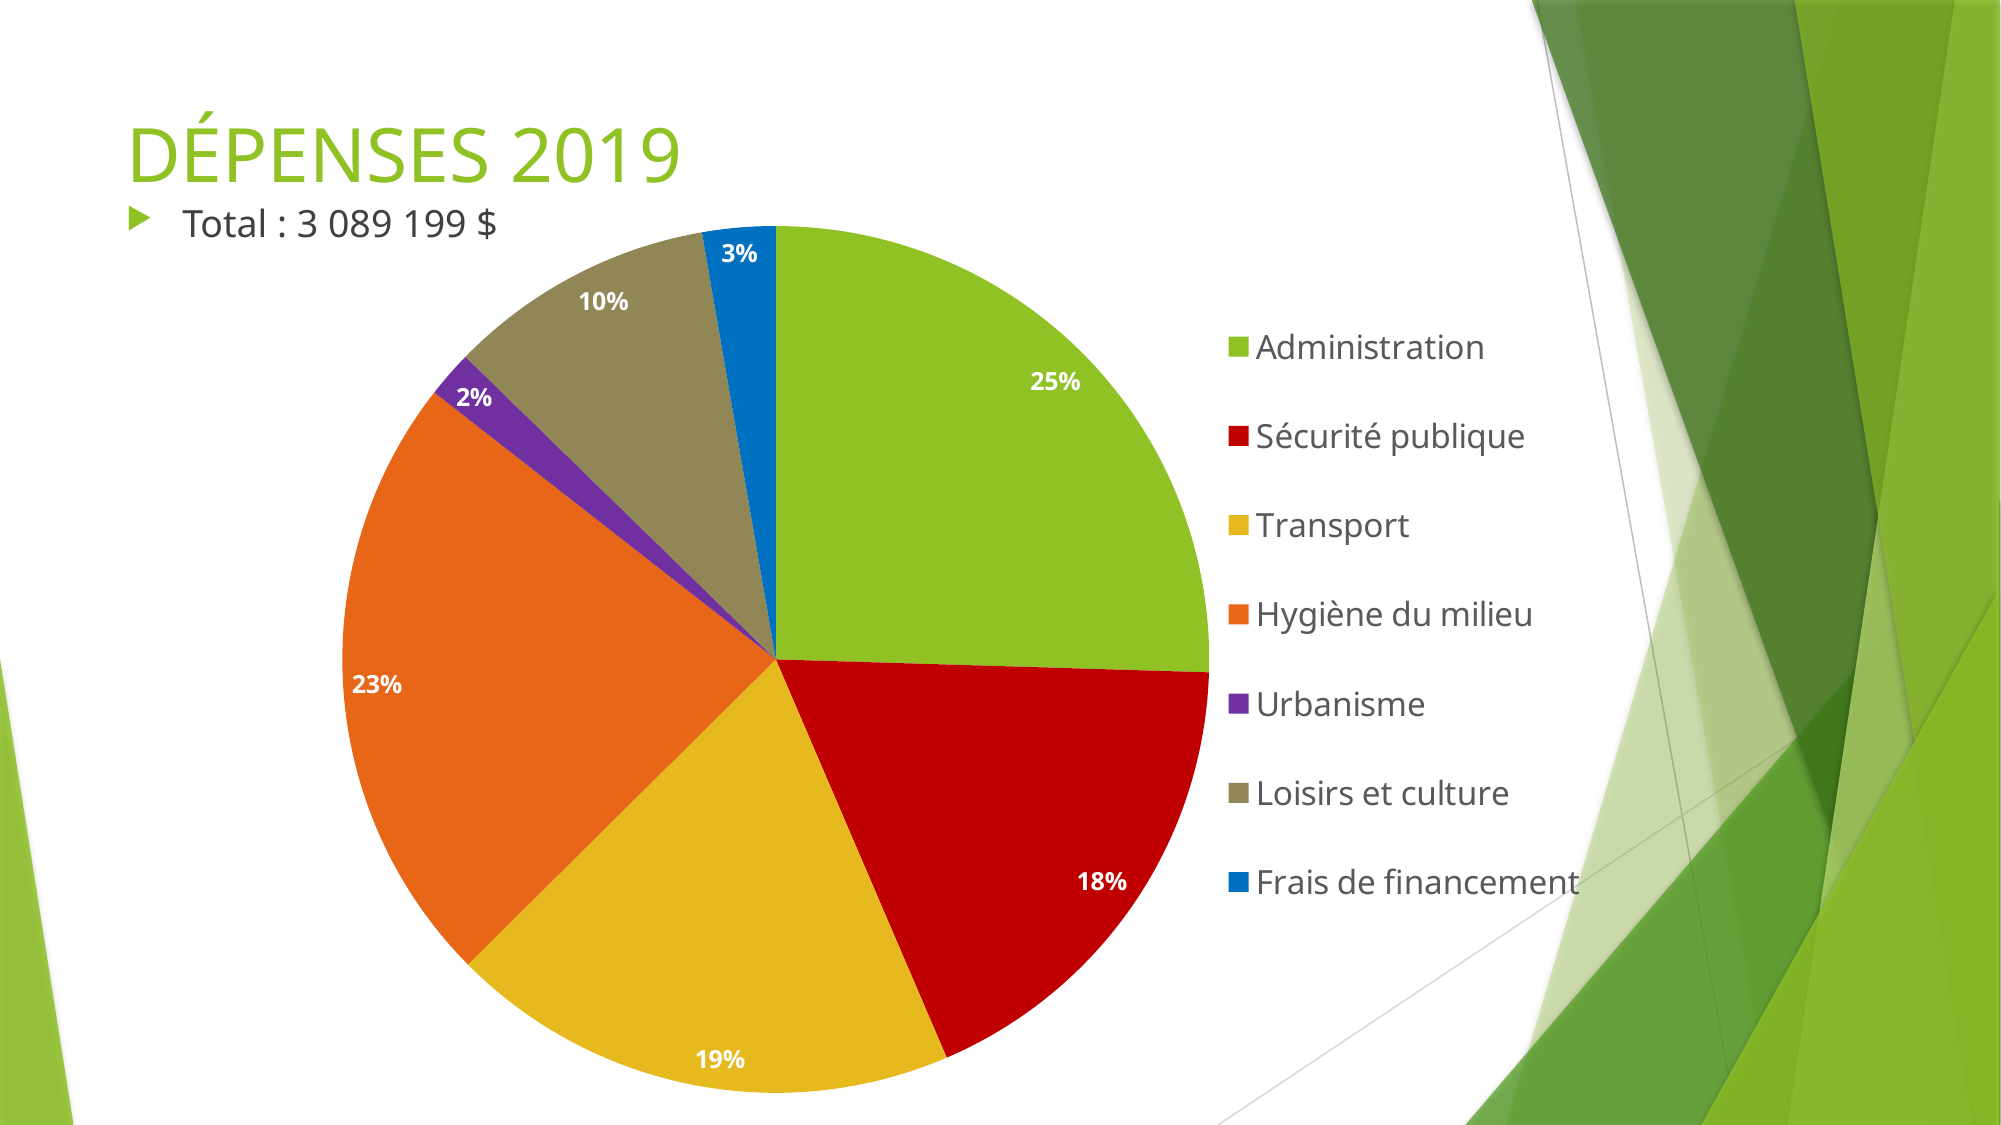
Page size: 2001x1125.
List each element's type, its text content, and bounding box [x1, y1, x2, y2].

chart [71, 225, 1686, 1094]
list Total : 3 089 199 $ [111, 192, 1522, 224]
title DÉPENSES 2019 [111, 99, 1522, 192]
